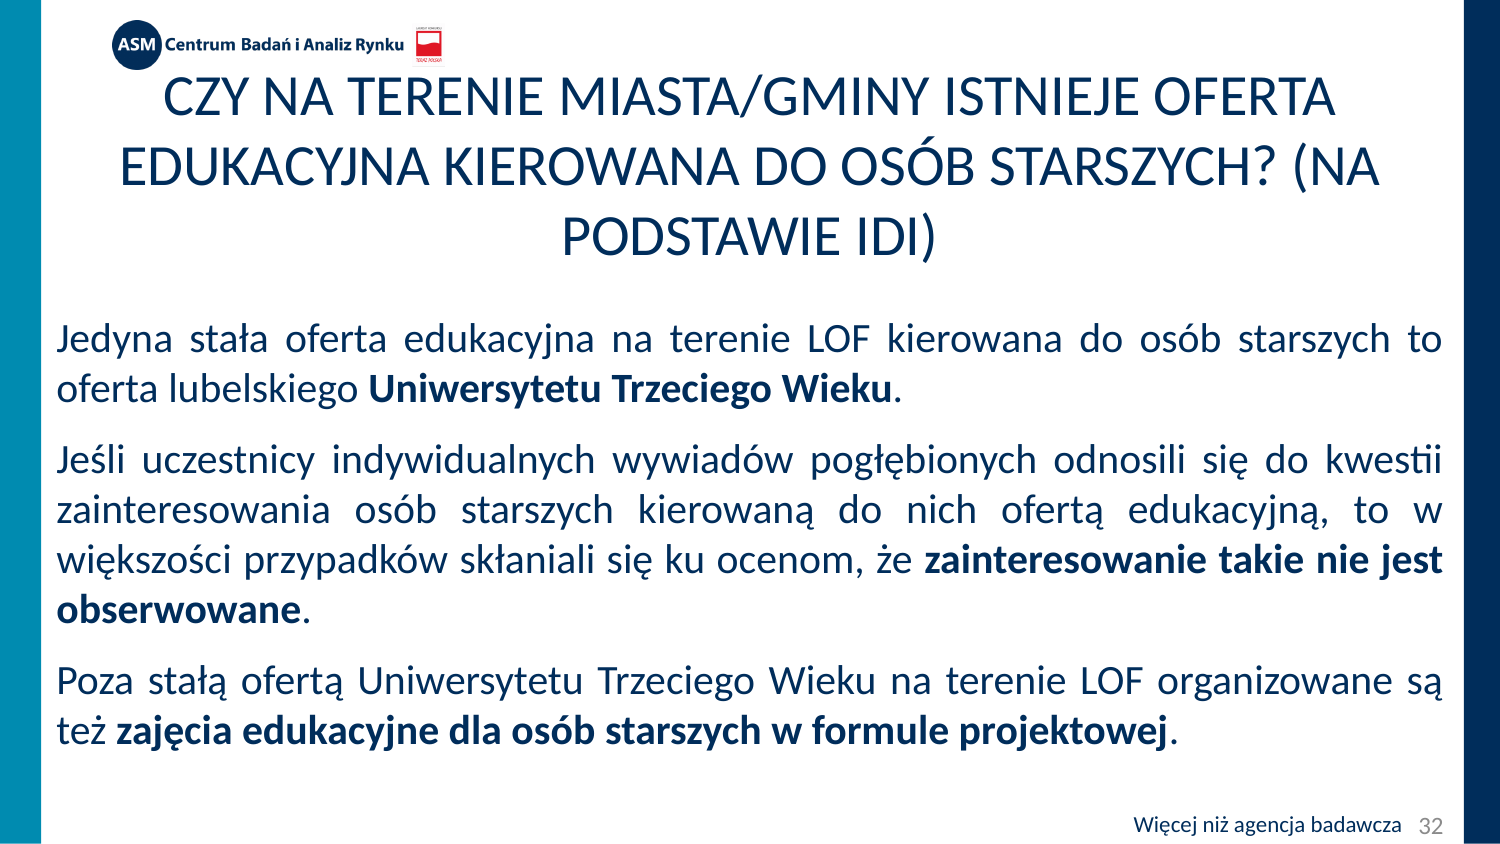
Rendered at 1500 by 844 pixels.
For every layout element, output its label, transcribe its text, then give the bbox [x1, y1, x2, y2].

picture [112, 20, 445, 55]
list Jedyna stała oferta edukacyjna na terenie LOF kierowana do osób starszych to oferta lubelskiego Uniwersytetu Trzeciego Wieku. Jeśli uczestnicy indywidualnych wywiadów pogłębionych odnosili się do kwestii zainteresowania osób starszych kierowaną do nich ofertą edukacyjną, to w większości przypadków skłaniali się ku ocenom, że zainteresowanie takie nie jest obserwowane. Poza stałą ofertą Uniwersytetu Trzeciego Wieku na terenie LOF organizowane są też zajęcia edukacyjne dla osób starszych w formule projektowej. [41, 303, 1459, 812]
slide_number 32 [1108, 812, 1459, 844]
title Czy na terenie miasta/gminy istnieje oferta edukacyjna kierowana do osób starszych? (na podstawie IDI) [41, 55, 1459, 269]
